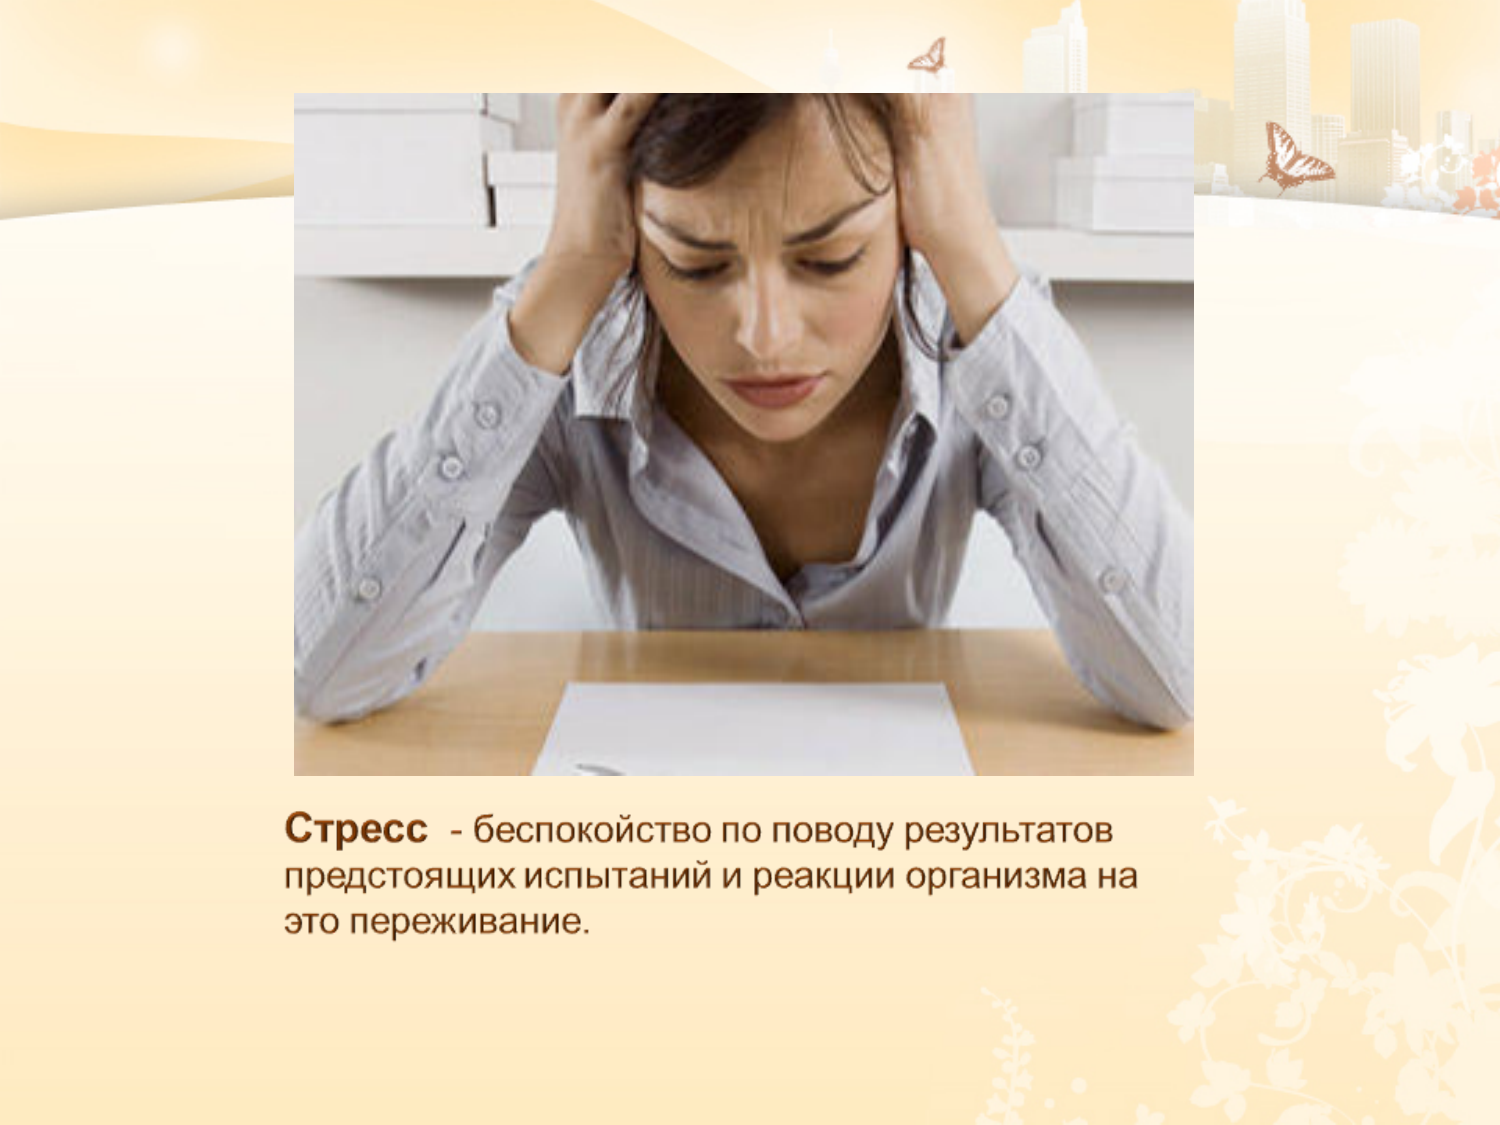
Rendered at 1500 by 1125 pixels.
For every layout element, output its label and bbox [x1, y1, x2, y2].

picture [0, 0, 1500, 1125]
title [256, 788, 1175, 997]
